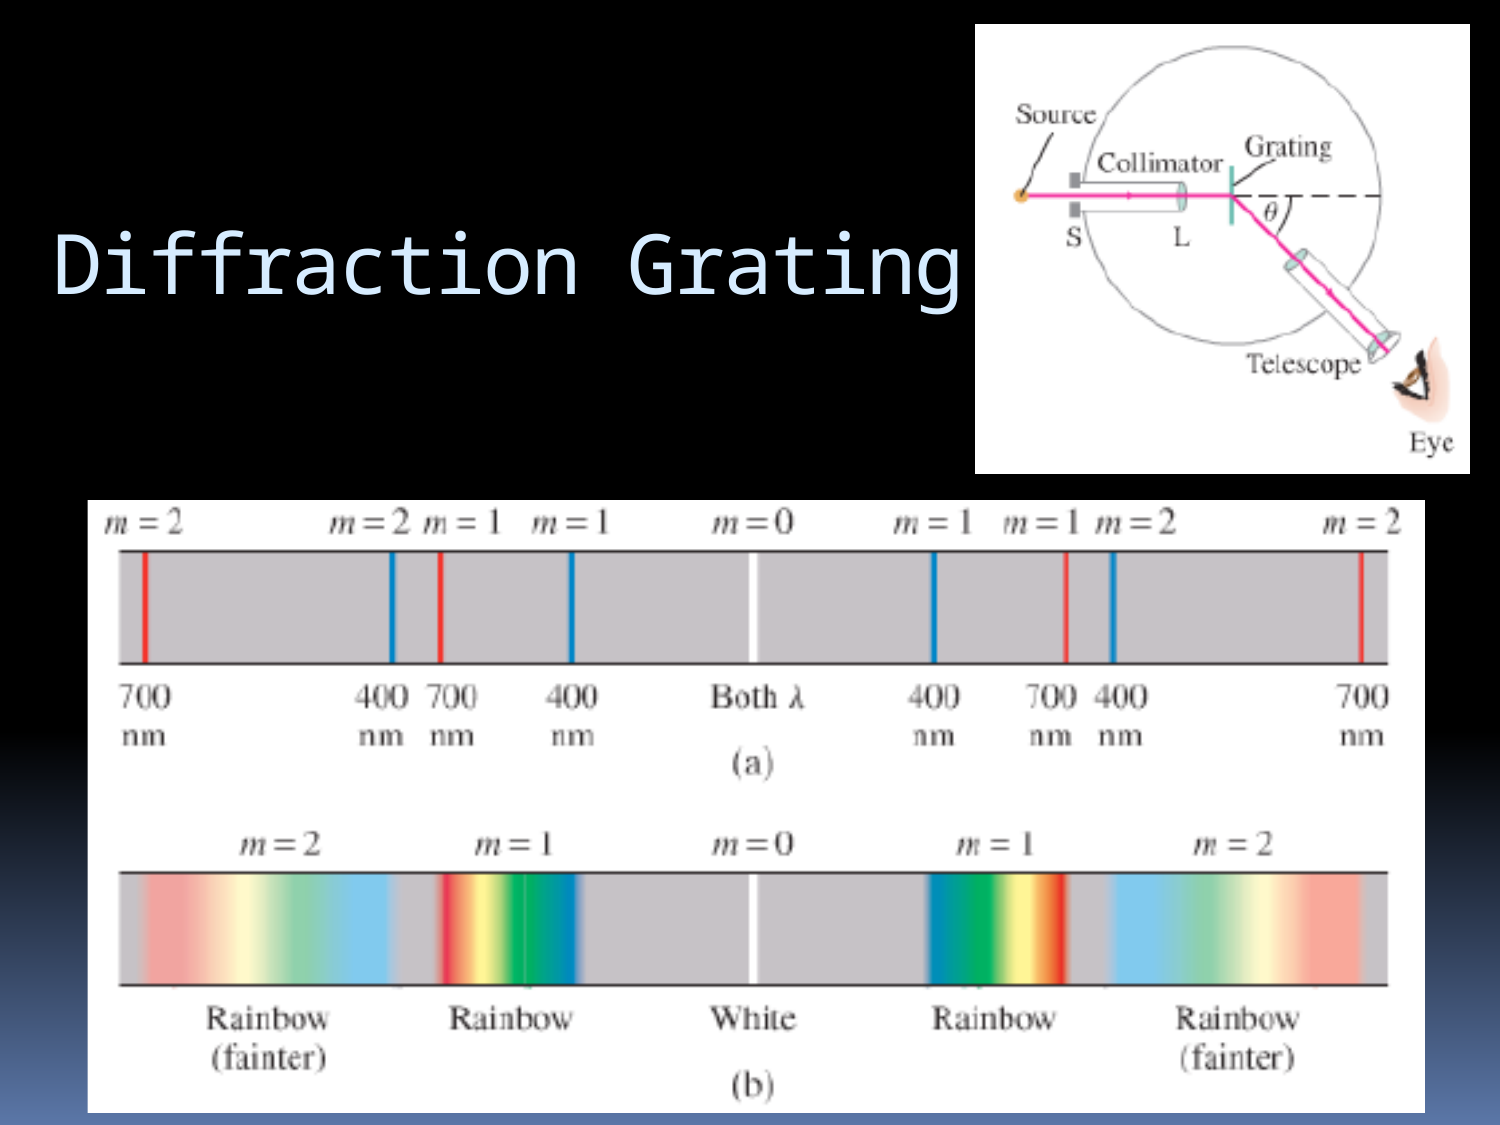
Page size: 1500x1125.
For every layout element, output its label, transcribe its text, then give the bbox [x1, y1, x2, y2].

picture [86, 500, 1426, 1113]
picture [974, 24, 1471, 474]
title Diffraction Grating [37, 203, 966, 400]
